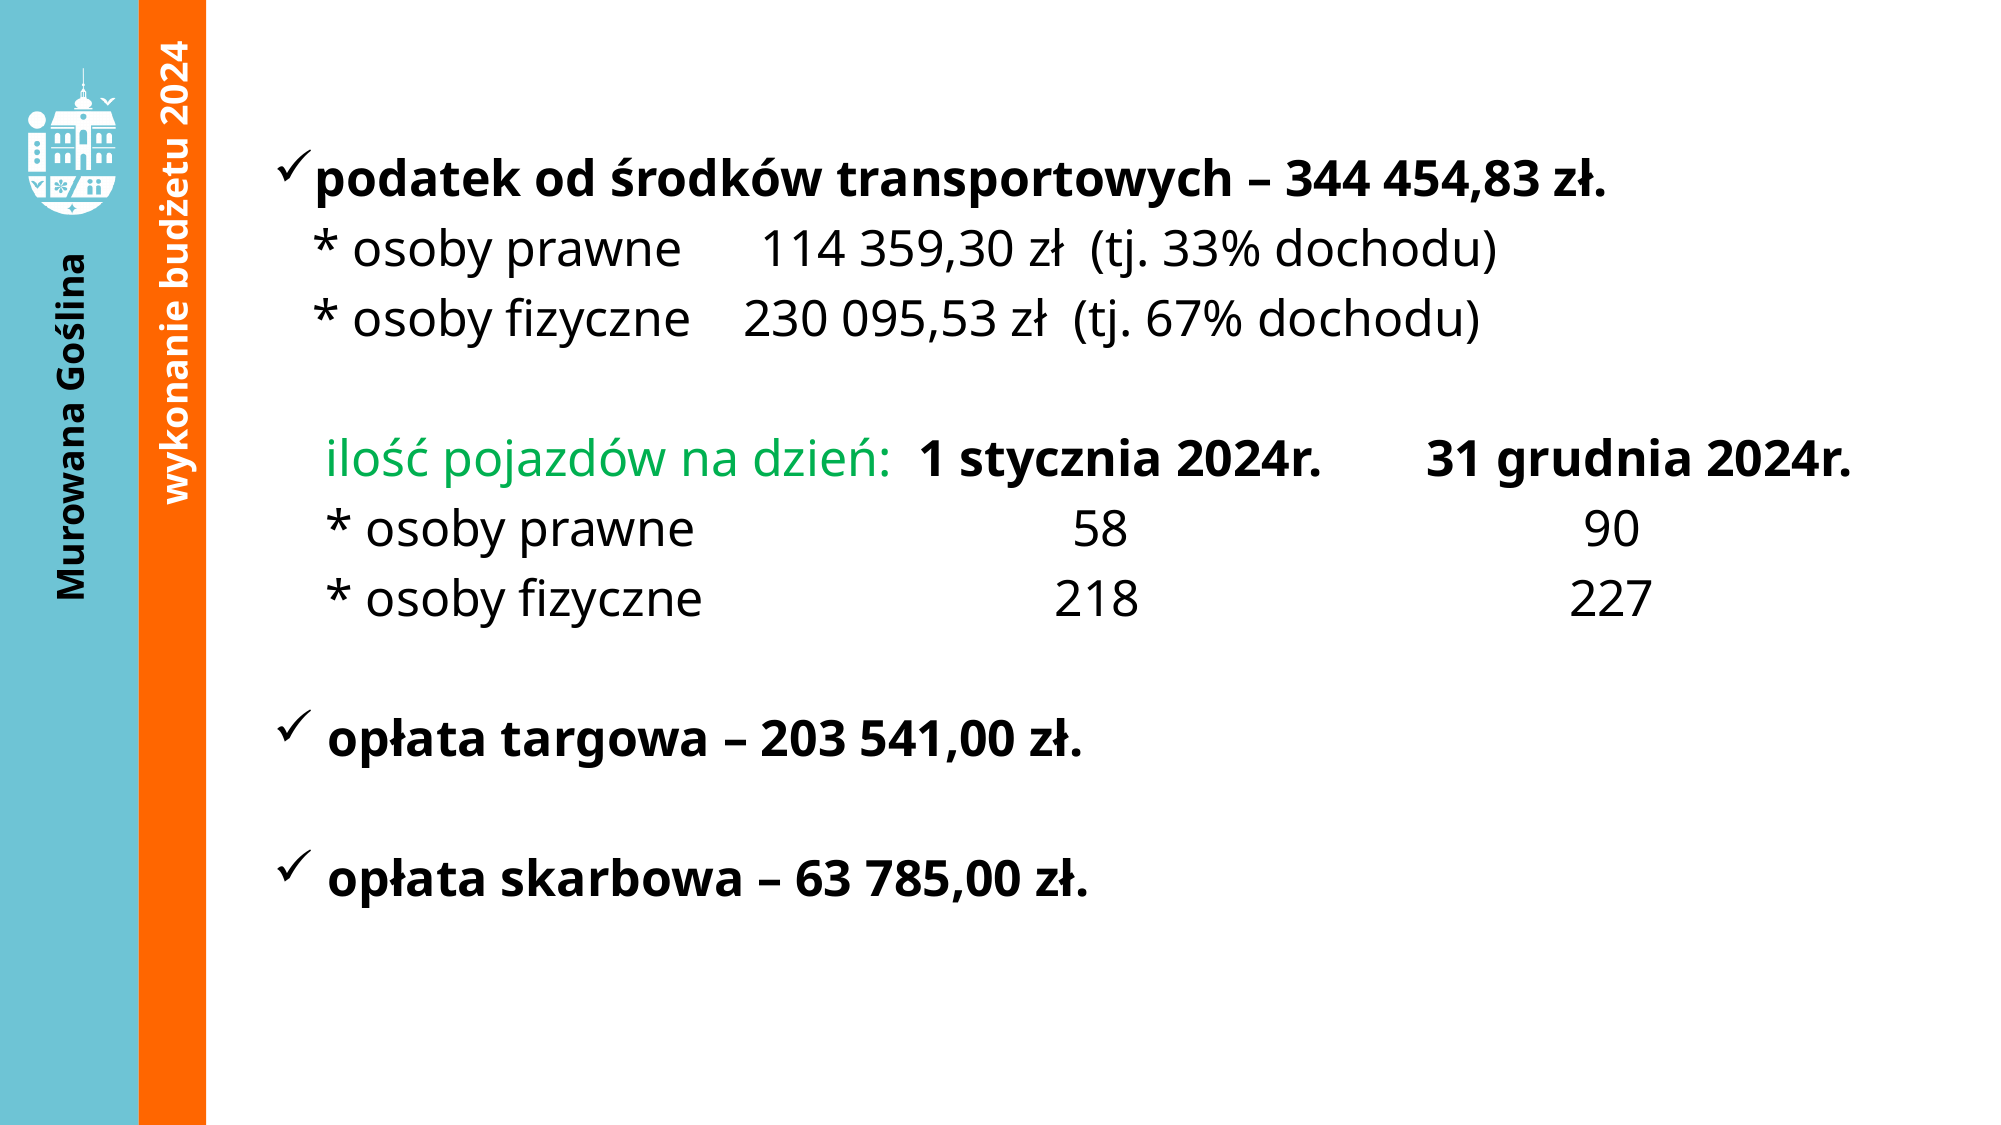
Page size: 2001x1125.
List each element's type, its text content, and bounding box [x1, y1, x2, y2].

picture [28, 68, 116, 225]
text_box wykonanie budżetu 2024 [138, 0, 207, 1125]
text_box podatek od środków transportowych – 344 454,83 zł. * osoby prawne 114 359,30 zł (tj. 33% dochodu) * osoby fizyczne 230 095,53 zł (tj. 67% dochodu) ilość pojazdów na dzień: 1 stycznia 2024r. 31 grudnia 2024r. * osoby prawne 58 90 * osoby fizyczne 218 227 opłata targowa – 203 541,00 zł. opłata skarbowa – 63 785,00 zł. [258, 139, 1911, 914]
